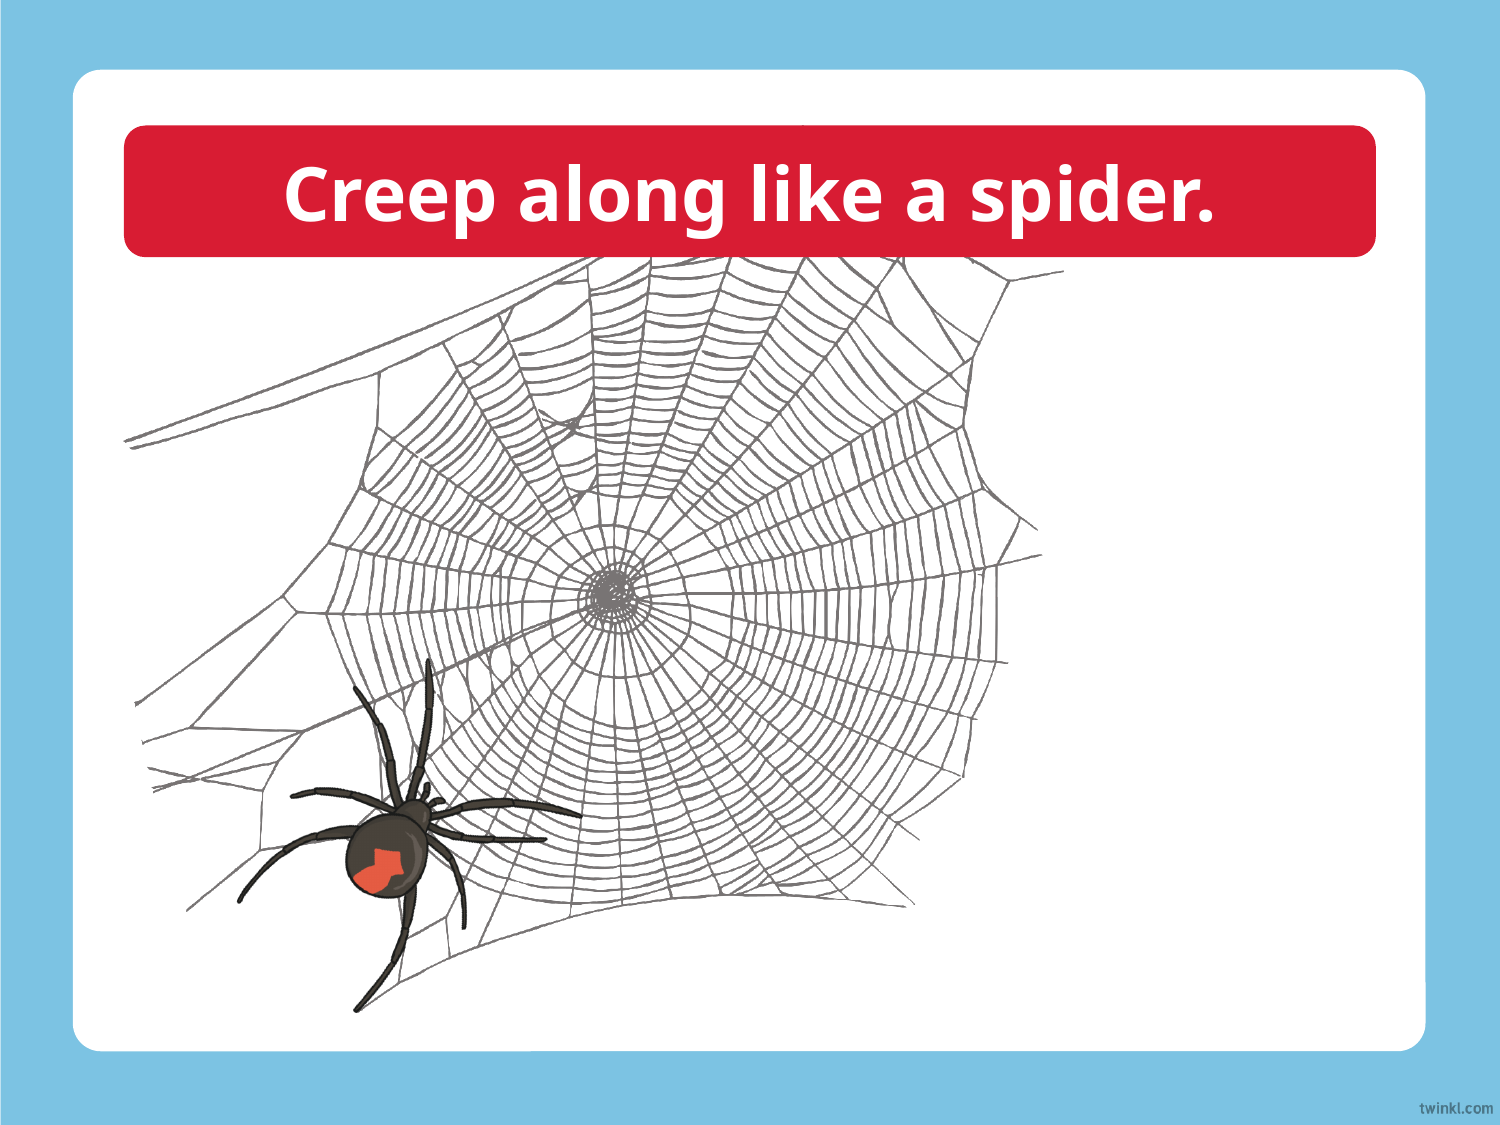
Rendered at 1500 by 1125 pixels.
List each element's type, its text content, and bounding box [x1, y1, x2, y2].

picture [0, 0, 1500, 1125]
text_box Creep along like a spider. [141, 124, 1378, 259]
